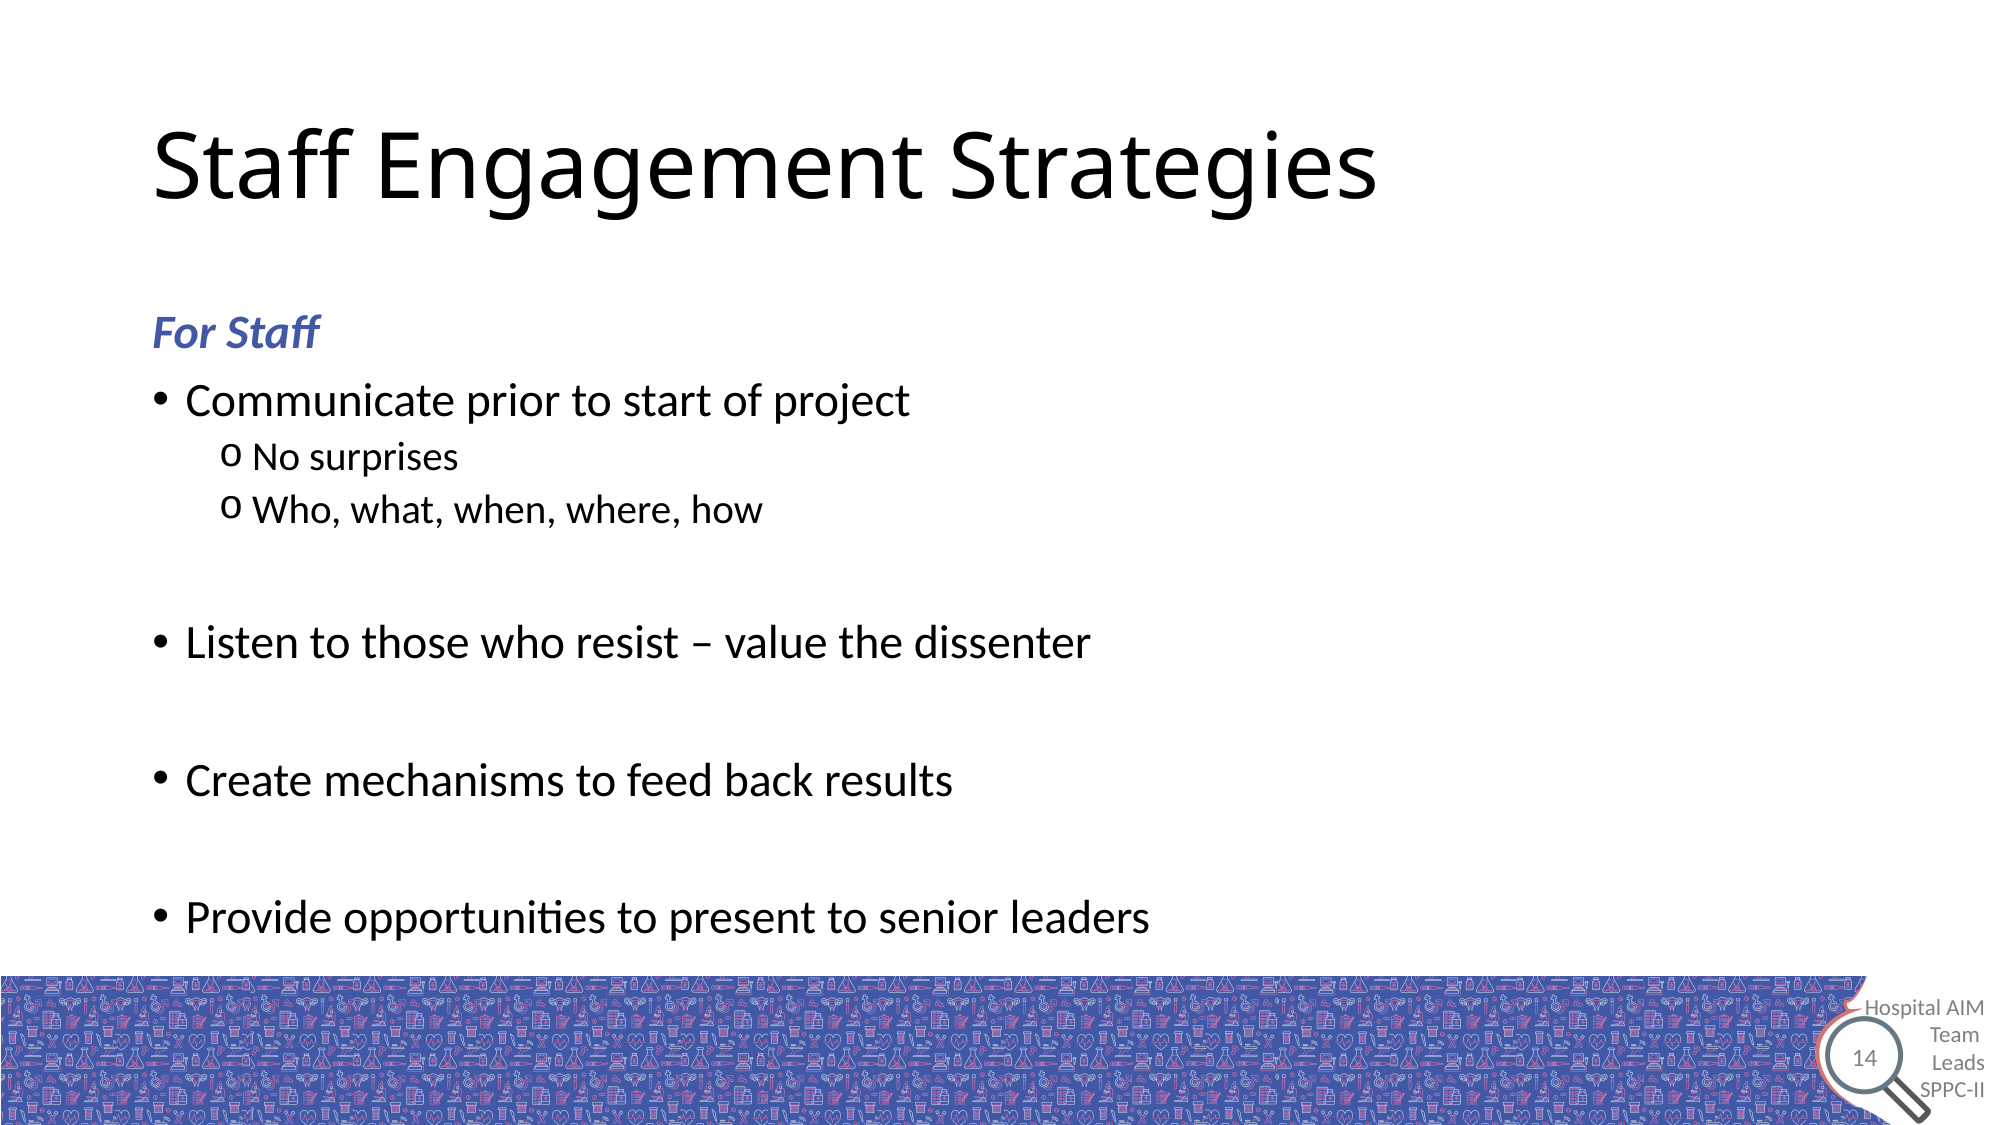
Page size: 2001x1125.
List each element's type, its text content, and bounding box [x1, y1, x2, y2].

title Staff Engagement Strategies [137, 59, 1863, 278]
slide_number 14 [1829, 1026, 1900, 1087]
list For Staff Communicate prior to start of project No surprises Who, what, when, where, how Listen to those who resist – value the dissenter Create mechanisms to feed back results Provide opportunities to present to senior leaders [137, 299, 1863, 956]
picture [0, 976, 1992, 1125]
